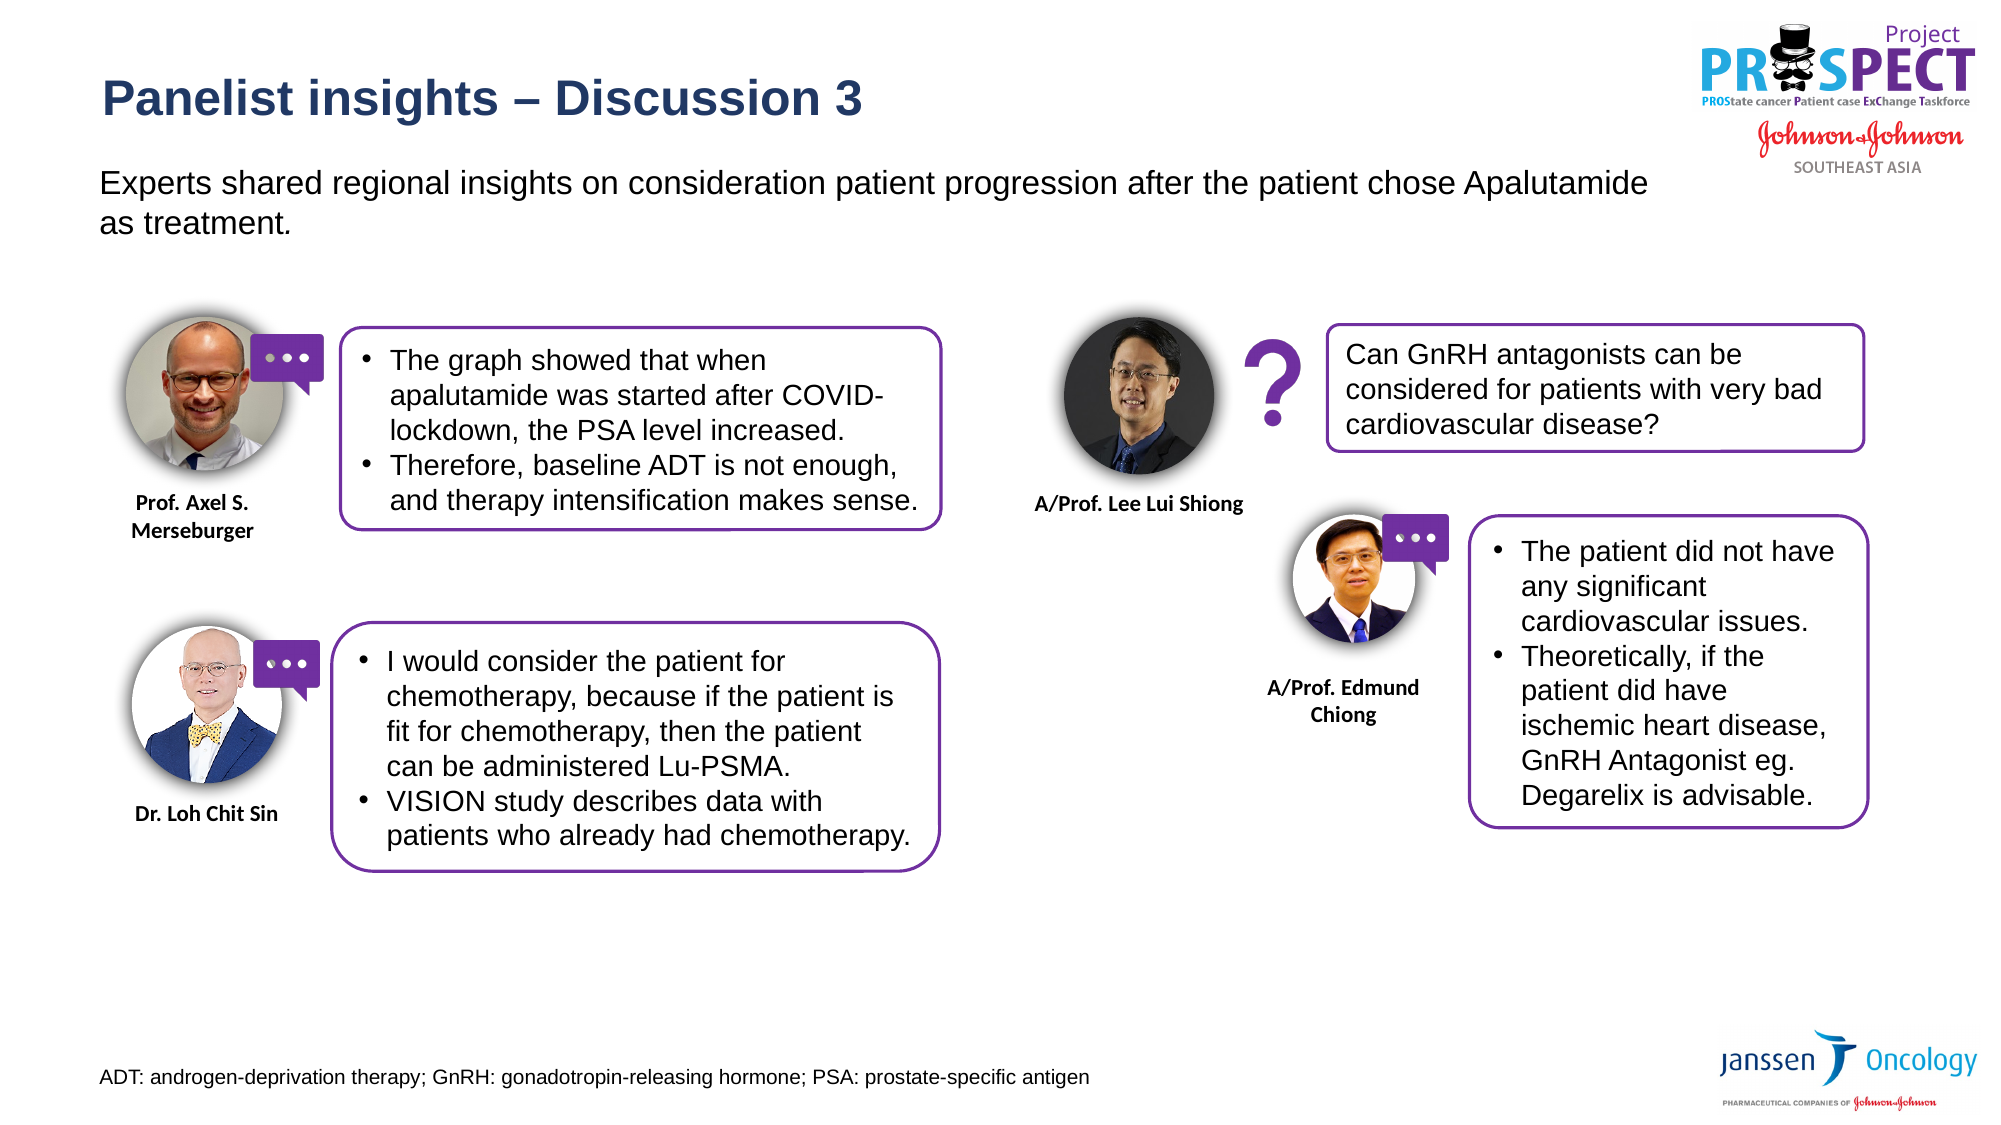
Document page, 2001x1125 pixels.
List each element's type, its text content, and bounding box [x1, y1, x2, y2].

text_box Prof. Axel S. Merseburger [95, 480, 290, 550]
text_box A/Prof. Edmund Chiong [1246, 665, 1441, 735]
picture [1717, 1024, 1981, 1115]
text_box Panelist insights – Discussion 3 [87, 57, 1667, 133]
text_box Dr. Loh Chit Sin [73, 790, 341, 834]
text_box Experts shared regional insights on consideration patient progression after the patient chose Apalutamide as treatment. [84, 154, 1706, 249]
text_box The patient did not have any significant cardiovascular issues. Theoretically, if the patient did have ischemic heart disease, GnRH Antagonist eg. Degarelix is advisable. [1469, 515, 1869, 828]
picture [1748, 113, 1976, 181]
text_box A/Prof. Lee Lui Shiong [1005, 480, 1273, 523]
text_box I would consider the patient for chemotherapy, because if the patient is fit for chemotherapy, then the patient can be administered Lu-PSMA. VISION study describes data with patients who already had chemotherapy. [331, 622, 940, 872]
picture [125, 316, 338, 471]
picture [1691, 21, 1977, 112]
picture [1221, 332, 1324, 433]
picture [1292, 498, 1462, 643]
text_box The graph showed that when apalutamide was started after COVID-lockdown, the PSA level increased. Therefore, baseline ADT is not enough, and therapy intensification makes sense. [340, 327, 942, 530]
text_box Can GnRH antagonists can be considered for patients with very bad cardiovascular disease? [1327, 324, 1864, 452]
text_box ADT: androgen-deprivation therapy; GnRH: gonadotropin-releasing hormone; PSA: prostate-specific antigen [84, 1056, 1721, 1096]
picture [131, 624, 333, 784]
picture [1064, 317, 1215, 475]
